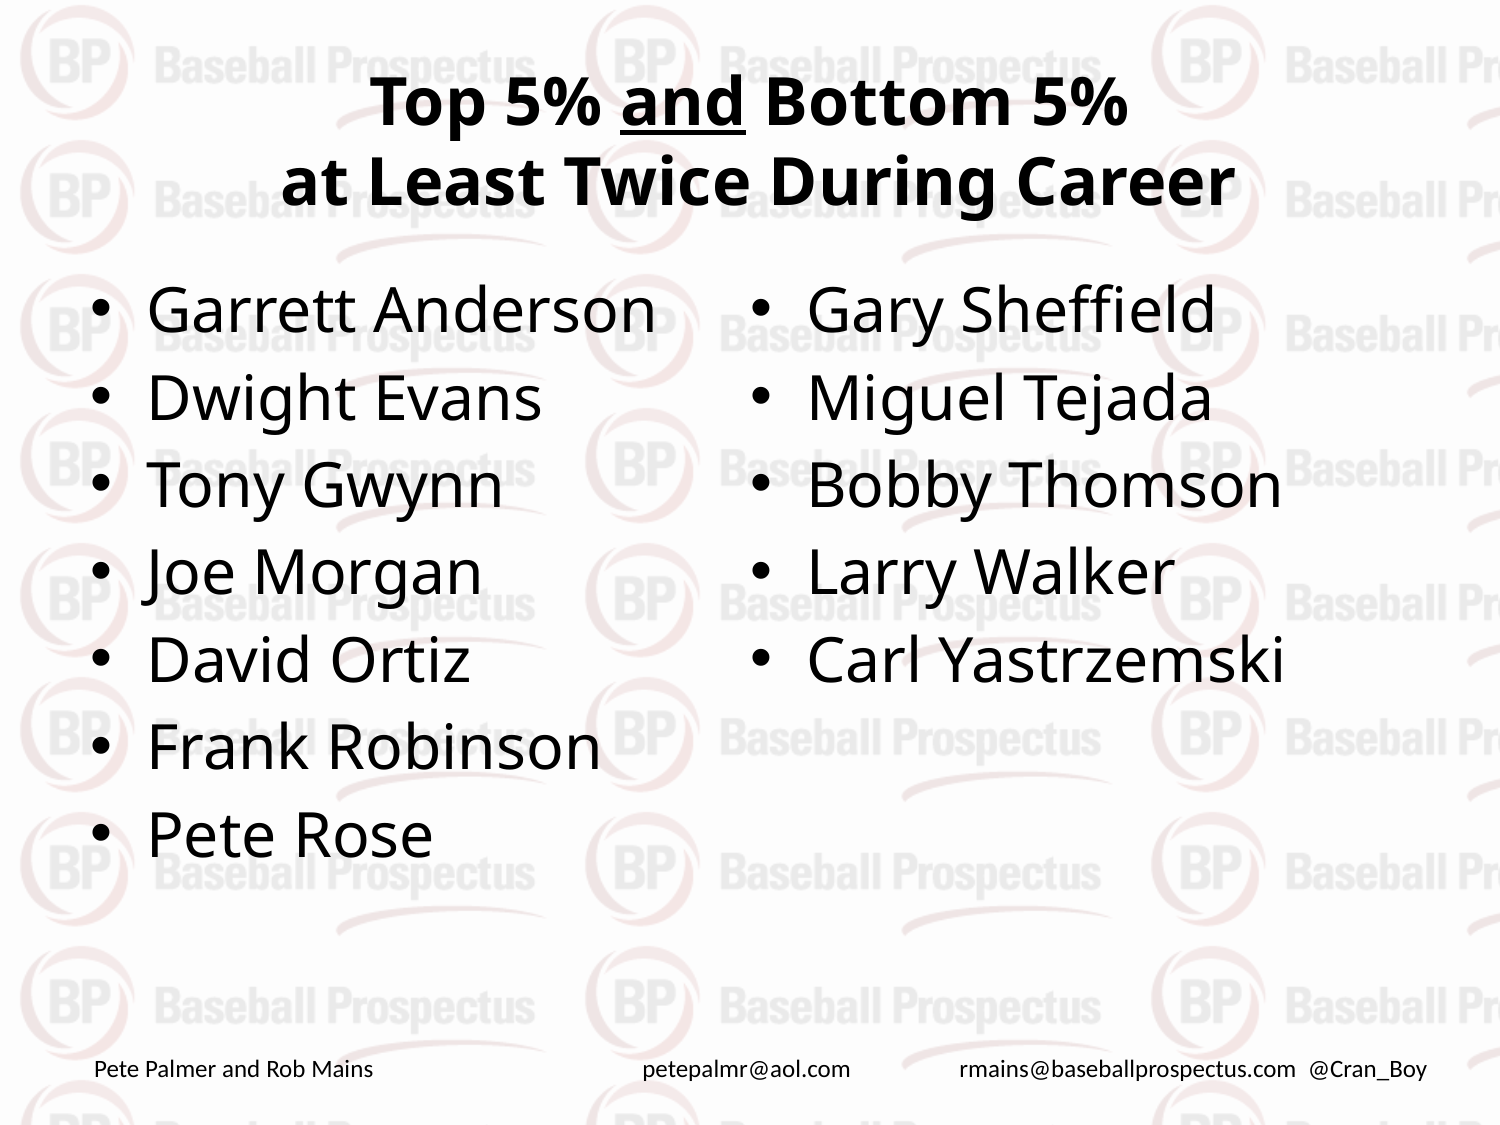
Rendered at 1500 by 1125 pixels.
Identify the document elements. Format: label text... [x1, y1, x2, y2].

list Garrett Anderson Dwight Evans Tony Gwynn Joe Morgan David Ortiz Frank Robinson Pete Rose Gary Sheffield Miguel Tejada Bobby Thomson Larry Walker Carl Yastrzemski [75, 262, 1425, 891]
title Top 5% and Bottom 5% at Least Twice During Career [50, 45, 1450, 233]
footer Pete Palmer and Rob Mains petepalmr@aol.com rmains@baseballprospectus.com @Cran_Boy [75, 1037, 1450, 1098]
